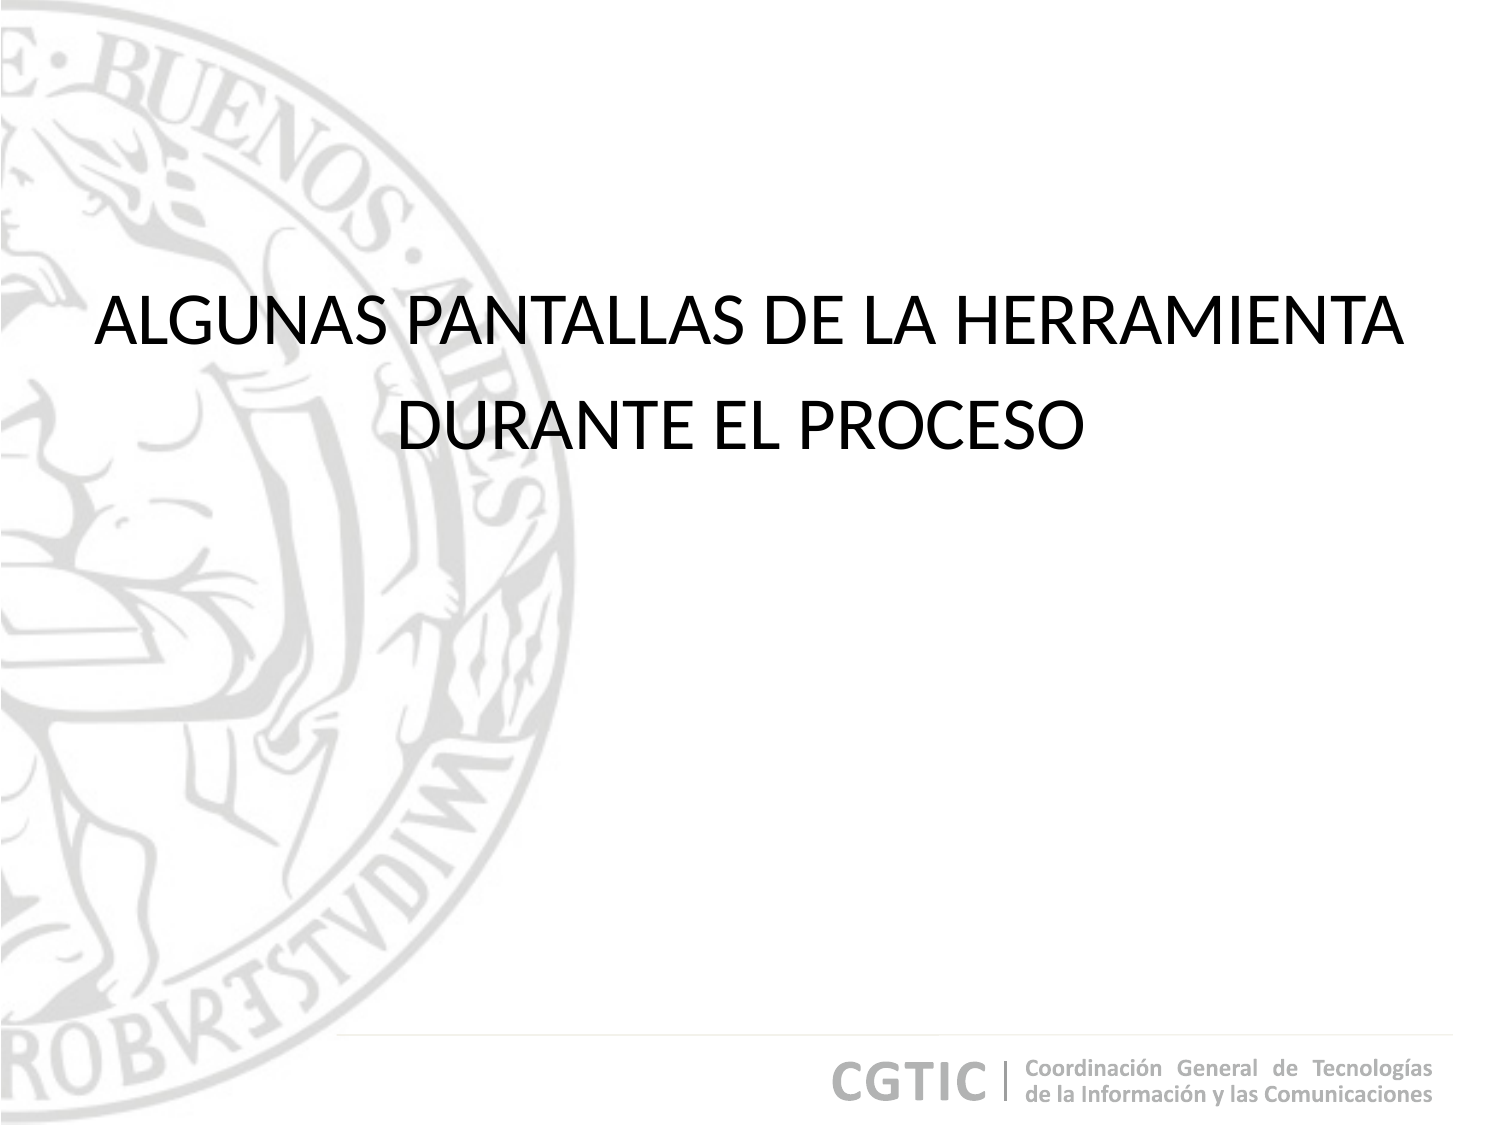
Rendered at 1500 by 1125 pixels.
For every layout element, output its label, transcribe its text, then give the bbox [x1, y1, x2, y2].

list ALGUNAS PANTALLAS DE LA HERRAMIENTA DURANTE EL PROCESO [75, 262, 1425, 1005]
picture [1, 0, 582, 1125]
